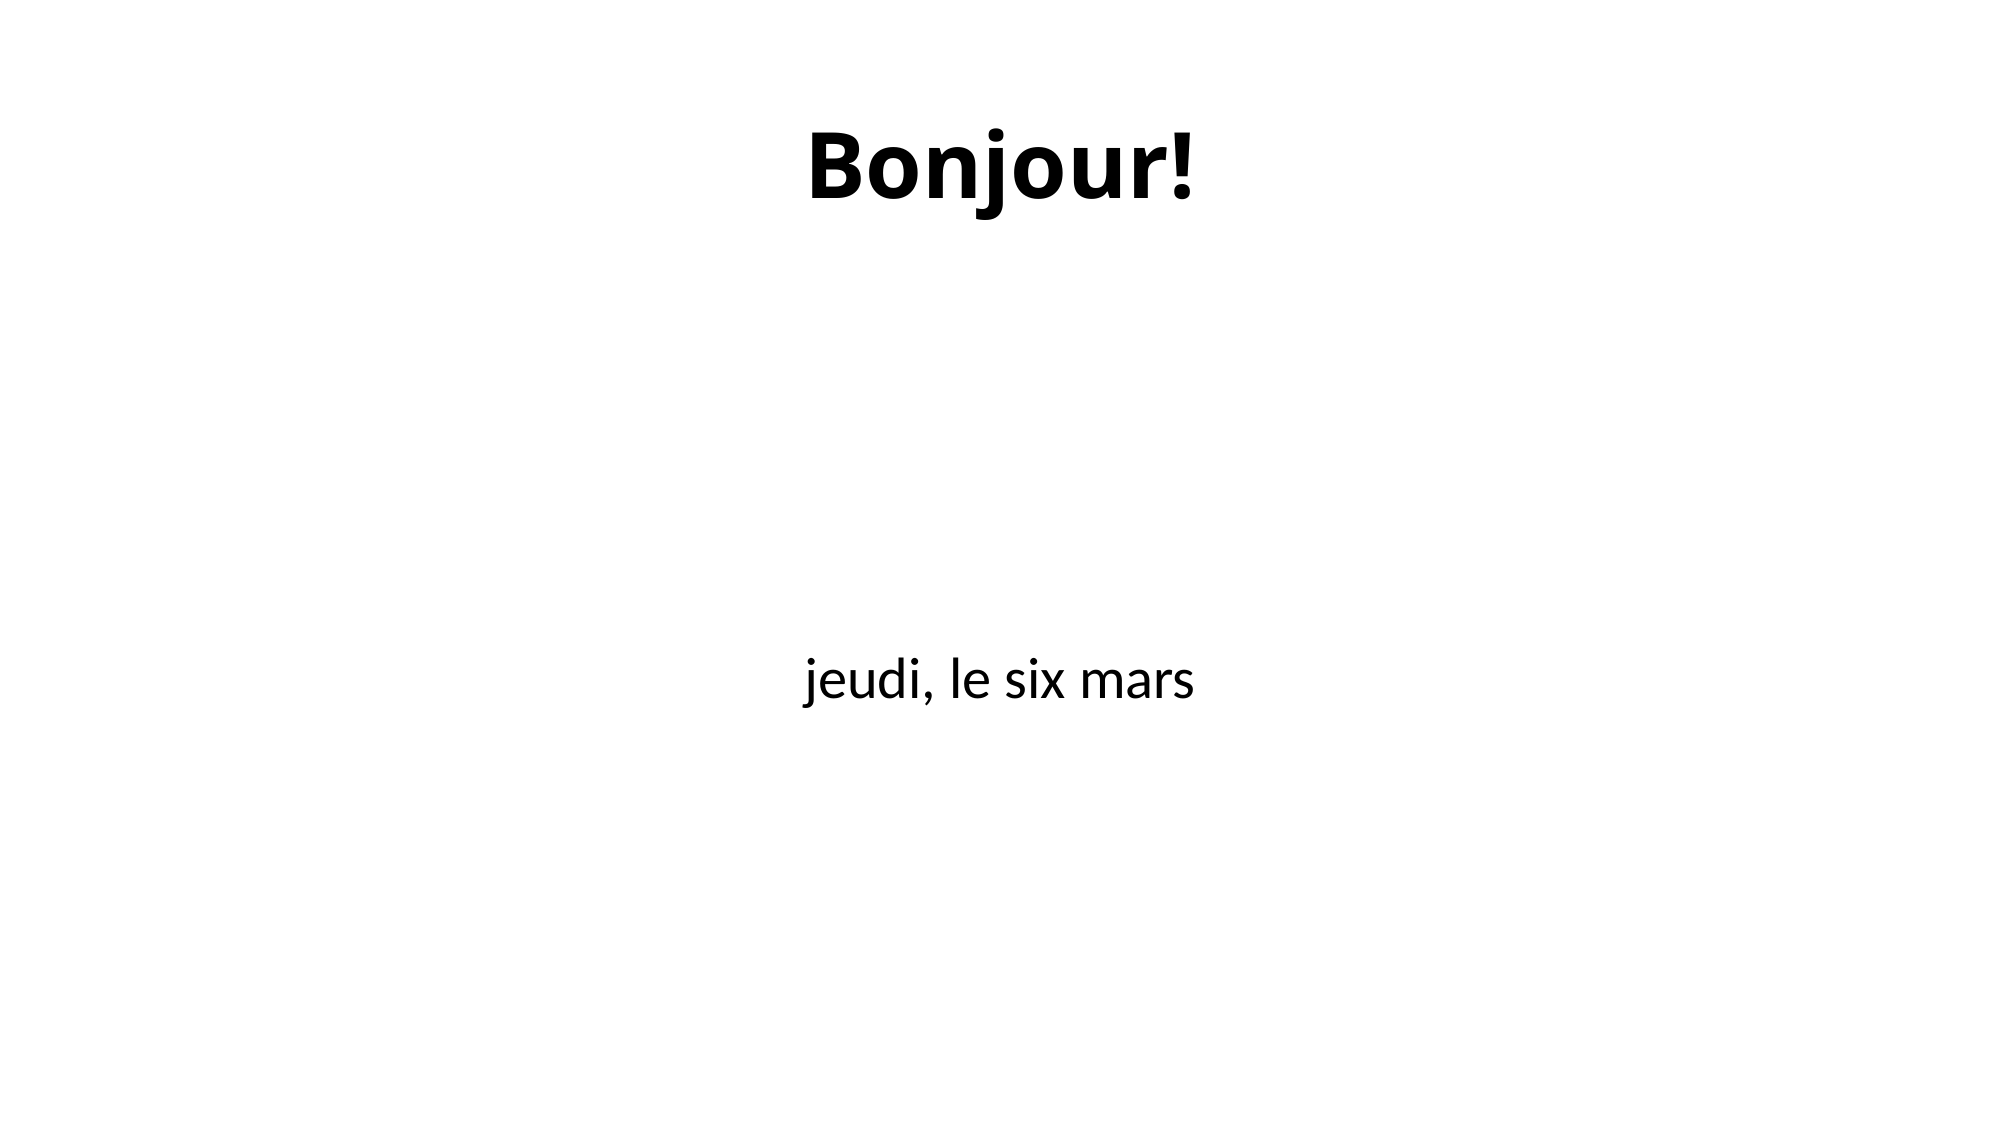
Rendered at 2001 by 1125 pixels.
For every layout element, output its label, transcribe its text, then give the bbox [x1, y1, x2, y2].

title Bonjour! [137, 59, 1863, 278]
list jeudi, le six mars [137, 299, 1863, 1014]
